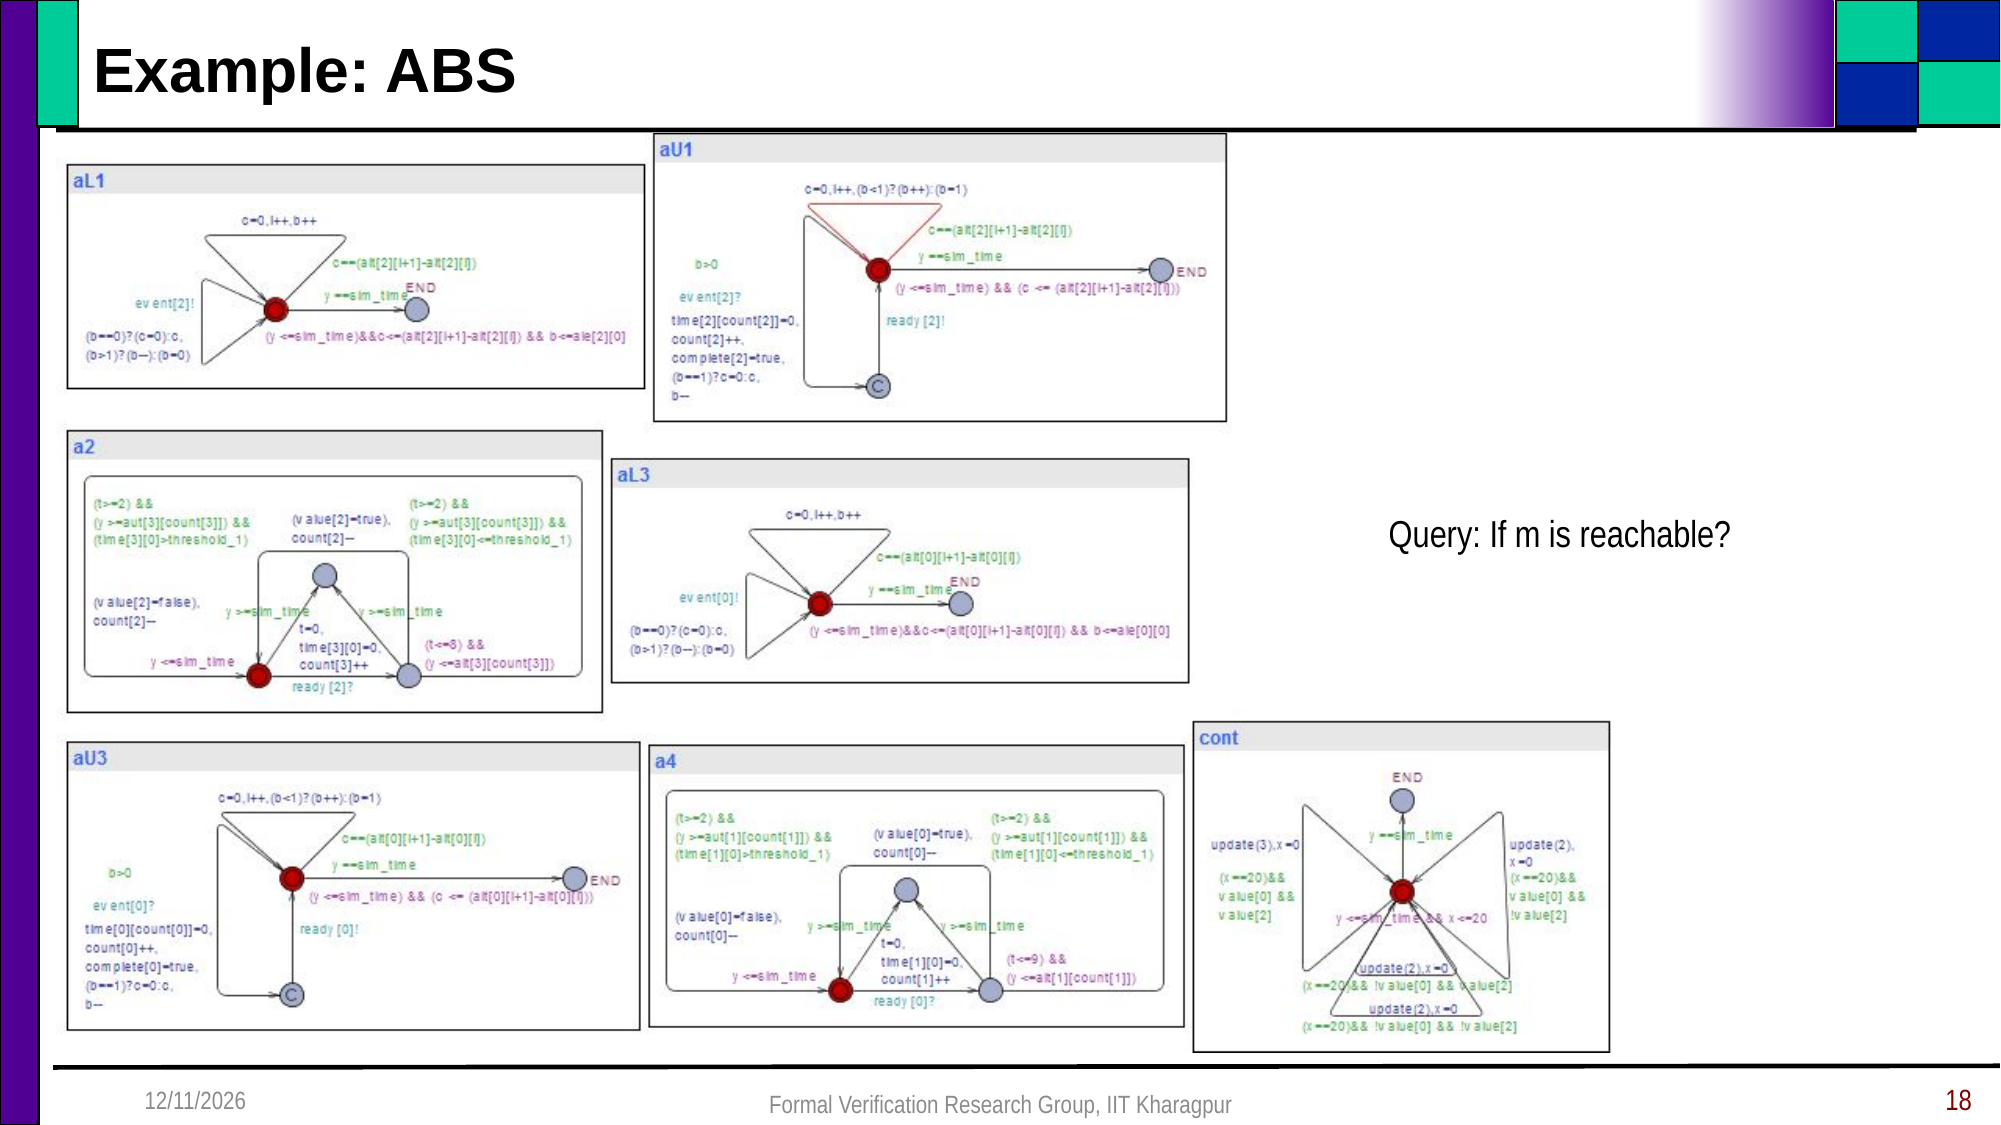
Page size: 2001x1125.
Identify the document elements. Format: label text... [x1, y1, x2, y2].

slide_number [129, 1069, 580, 1125]
slide_number 18 [1636, 1073, 1988, 1125]
footer Formal Verification Research Group, IIT Kharagpur [663, 1073, 1339, 1125]
text_box Query: If m is reachable? [1616, 502, 1747, 562]
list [56, 133, 1612, 1053]
title Example: ABS [77, 21, 1728, 114]
